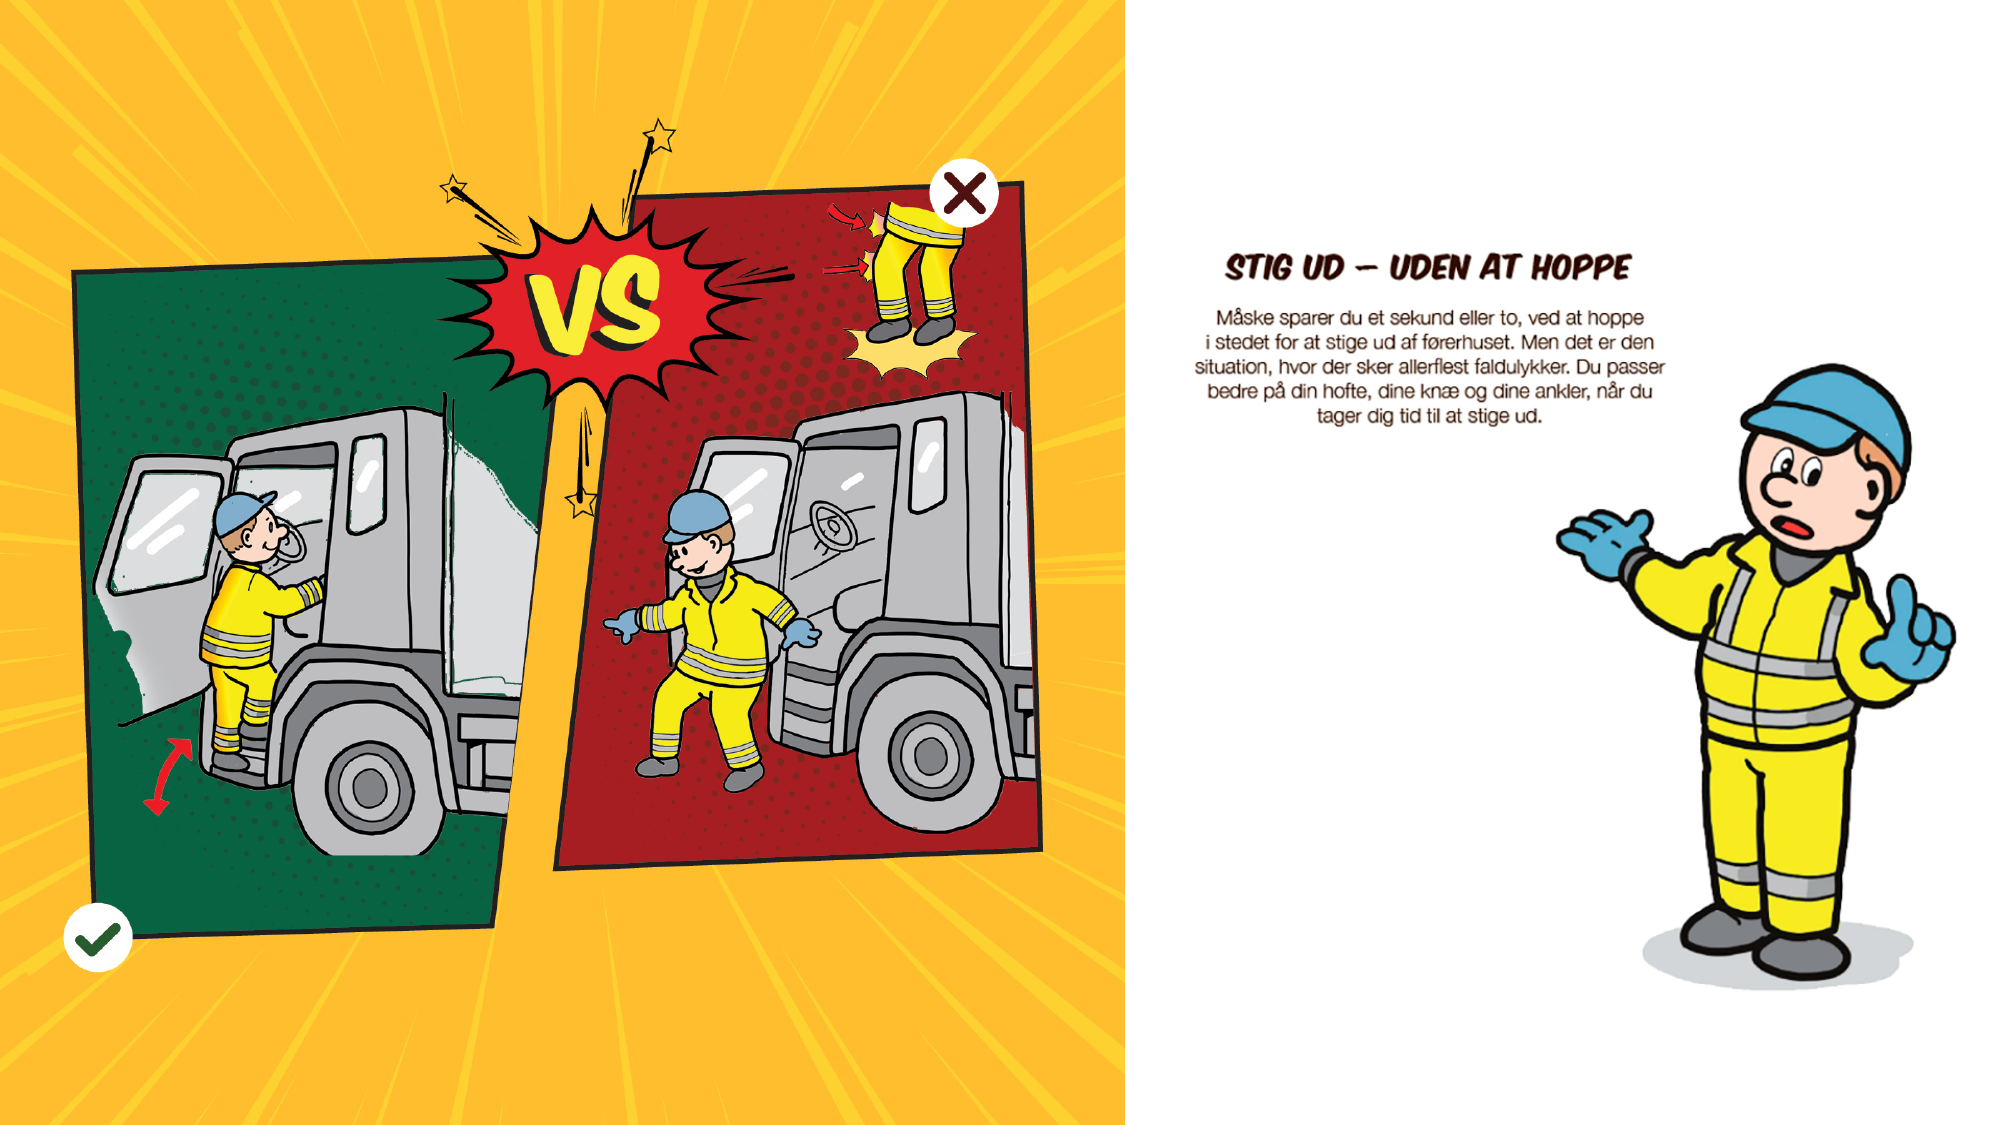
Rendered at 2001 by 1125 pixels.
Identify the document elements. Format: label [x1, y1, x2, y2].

picture [1125, 24, 1960, 1007]
list [0, 0, 1125, 1125]
